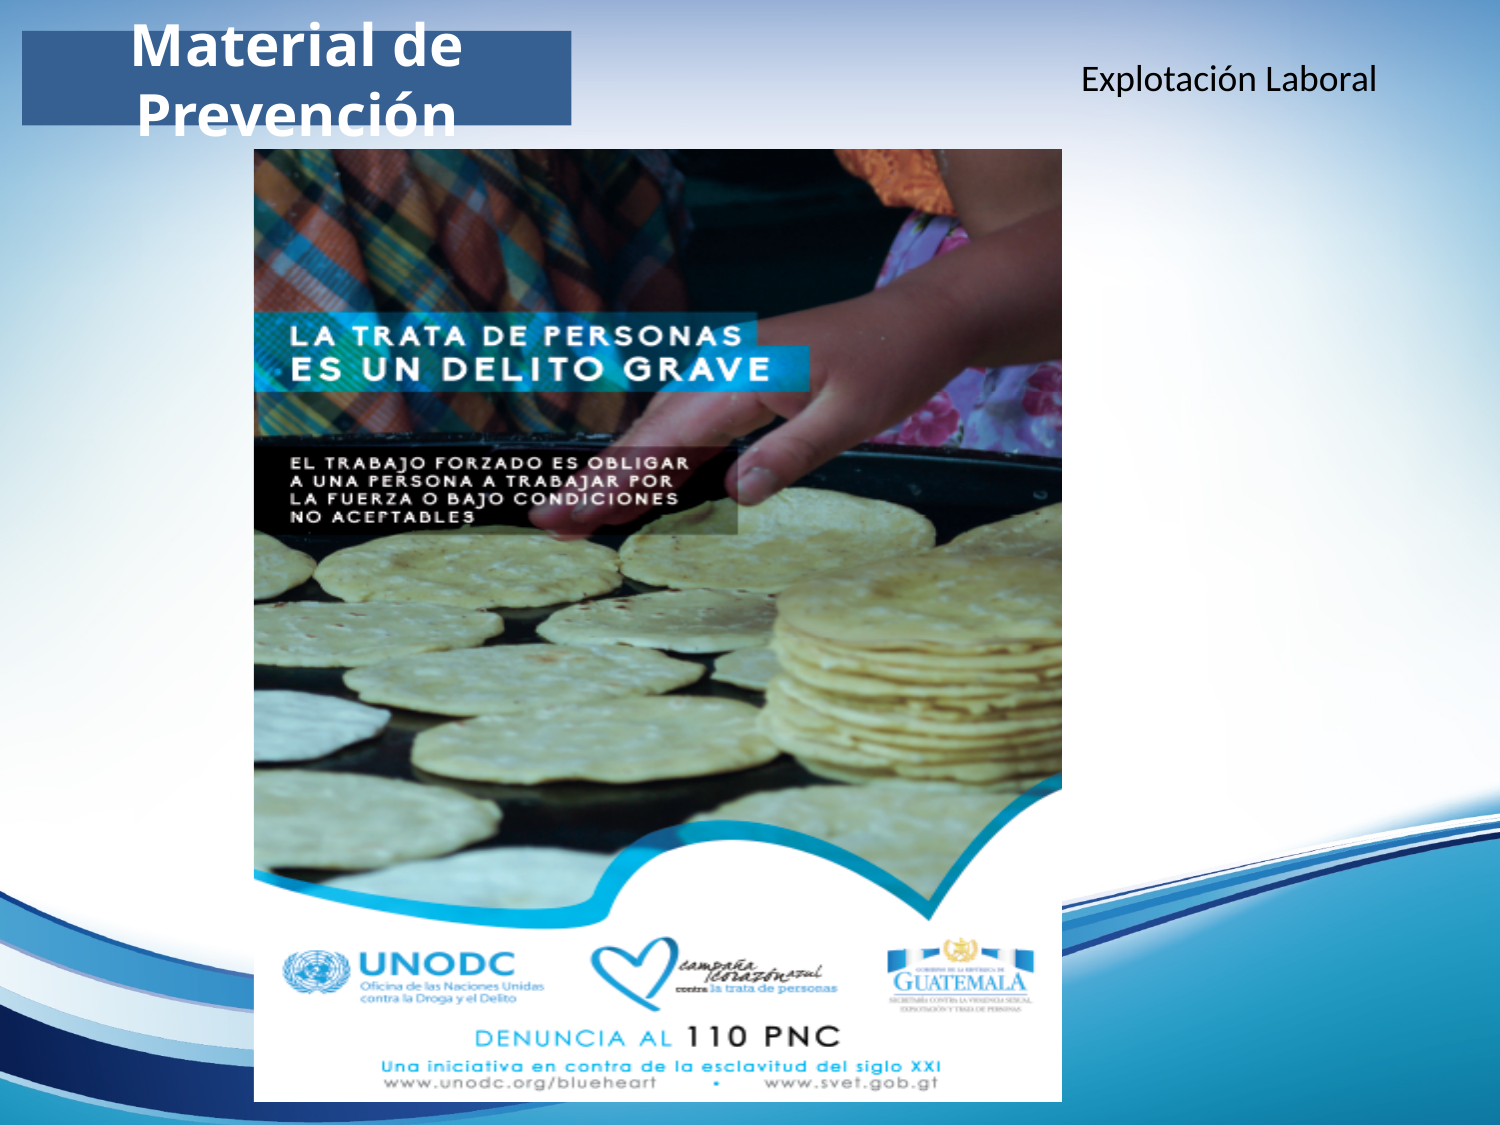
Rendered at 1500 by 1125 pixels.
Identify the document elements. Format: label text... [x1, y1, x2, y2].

picture [0, 0, 1500, 1125]
text_box Explotación Laboral [1066, 46, 1430, 107]
title Material de Prevención [22, 30, 572, 126]
